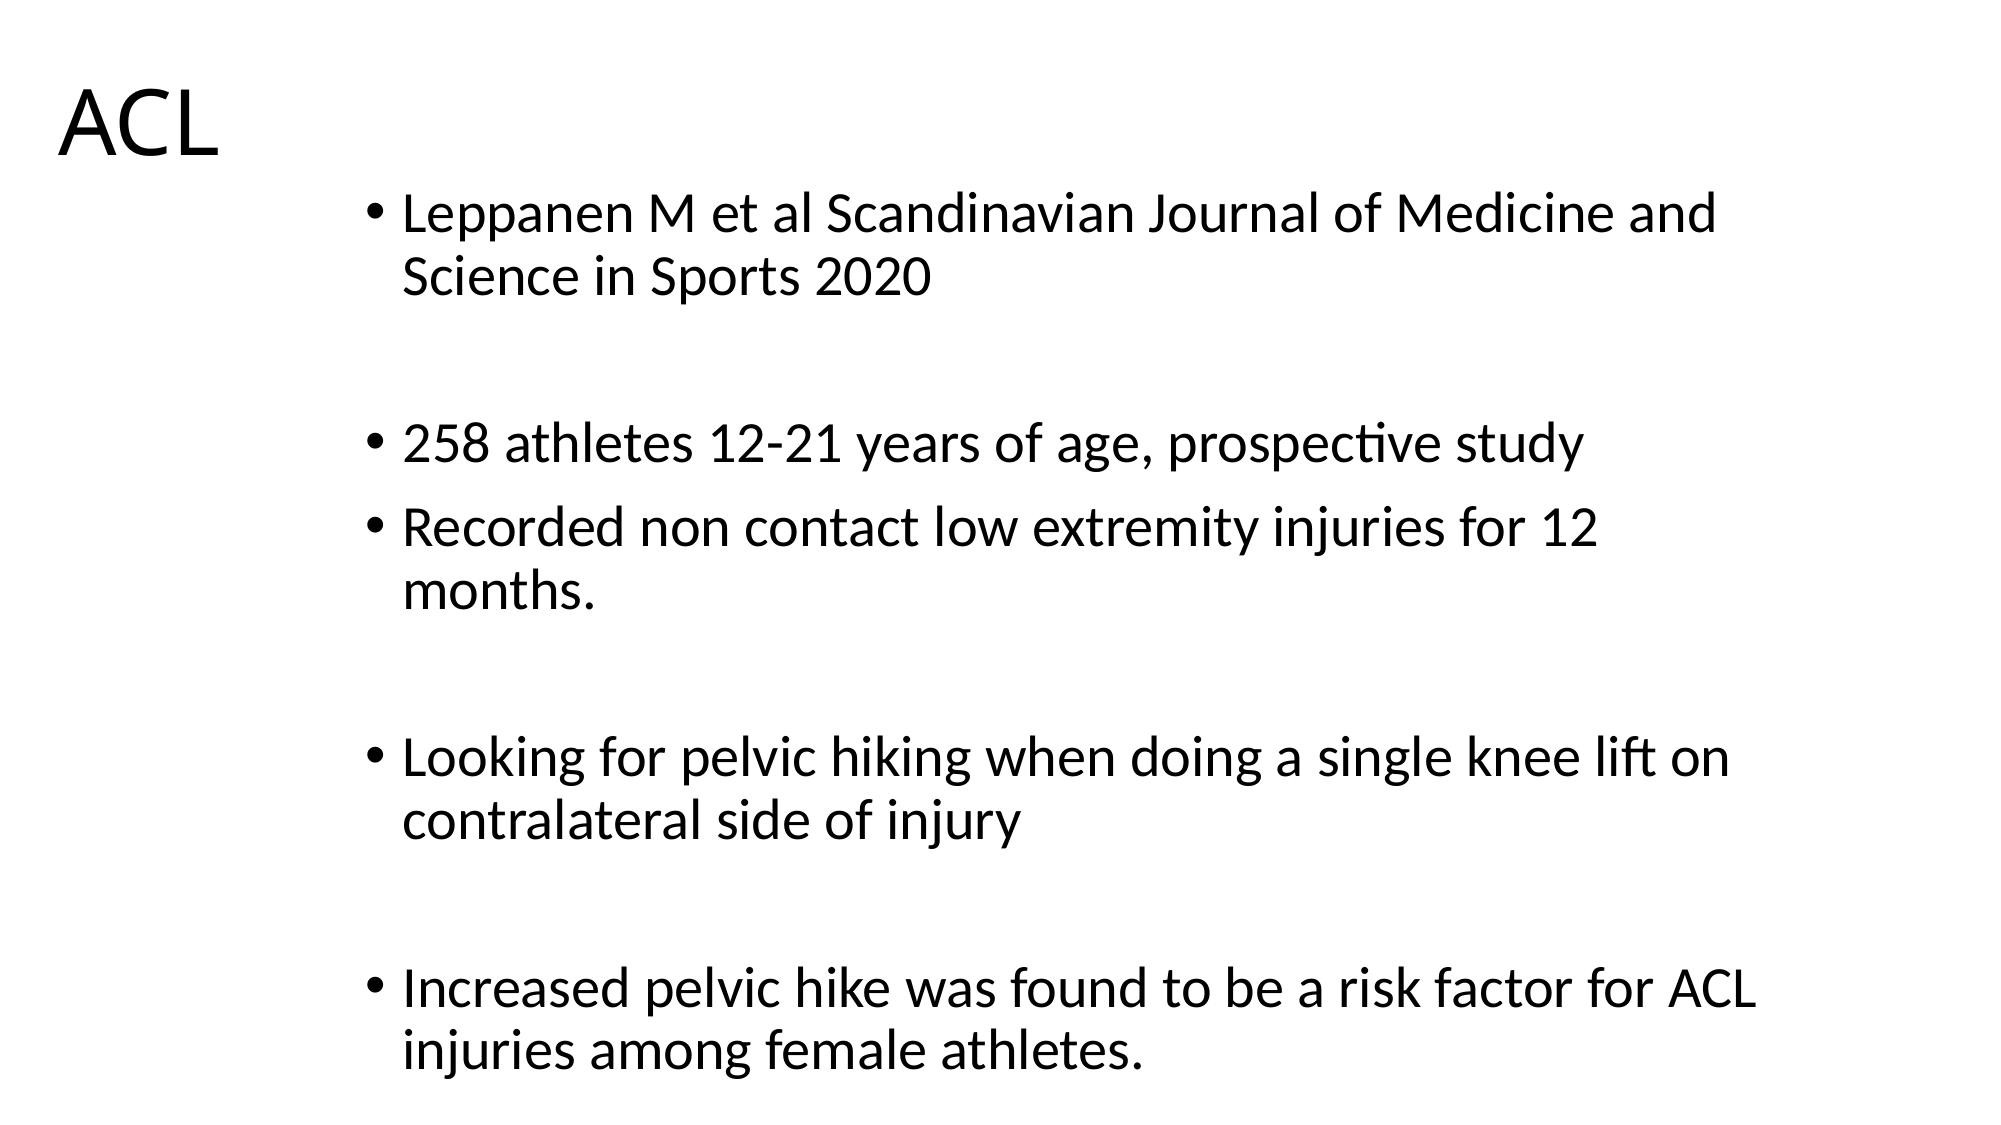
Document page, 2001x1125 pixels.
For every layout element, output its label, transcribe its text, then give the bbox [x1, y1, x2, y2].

title ACL [43, 17, 1769, 235]
list Leppanen M et al Scandinavian Journal of Medicine and Science in Sports 2020 258 athletes 12-21 years of age, prospective study Recorded non contact low extremity injuries for 12 months. Looking for pelvic hiking when doing a single knee lift on contralateral side of injury Increased pelvic hike was found to be a risk factor for ACL injuries among female athletes. [350, 174, 1794, 1093]
